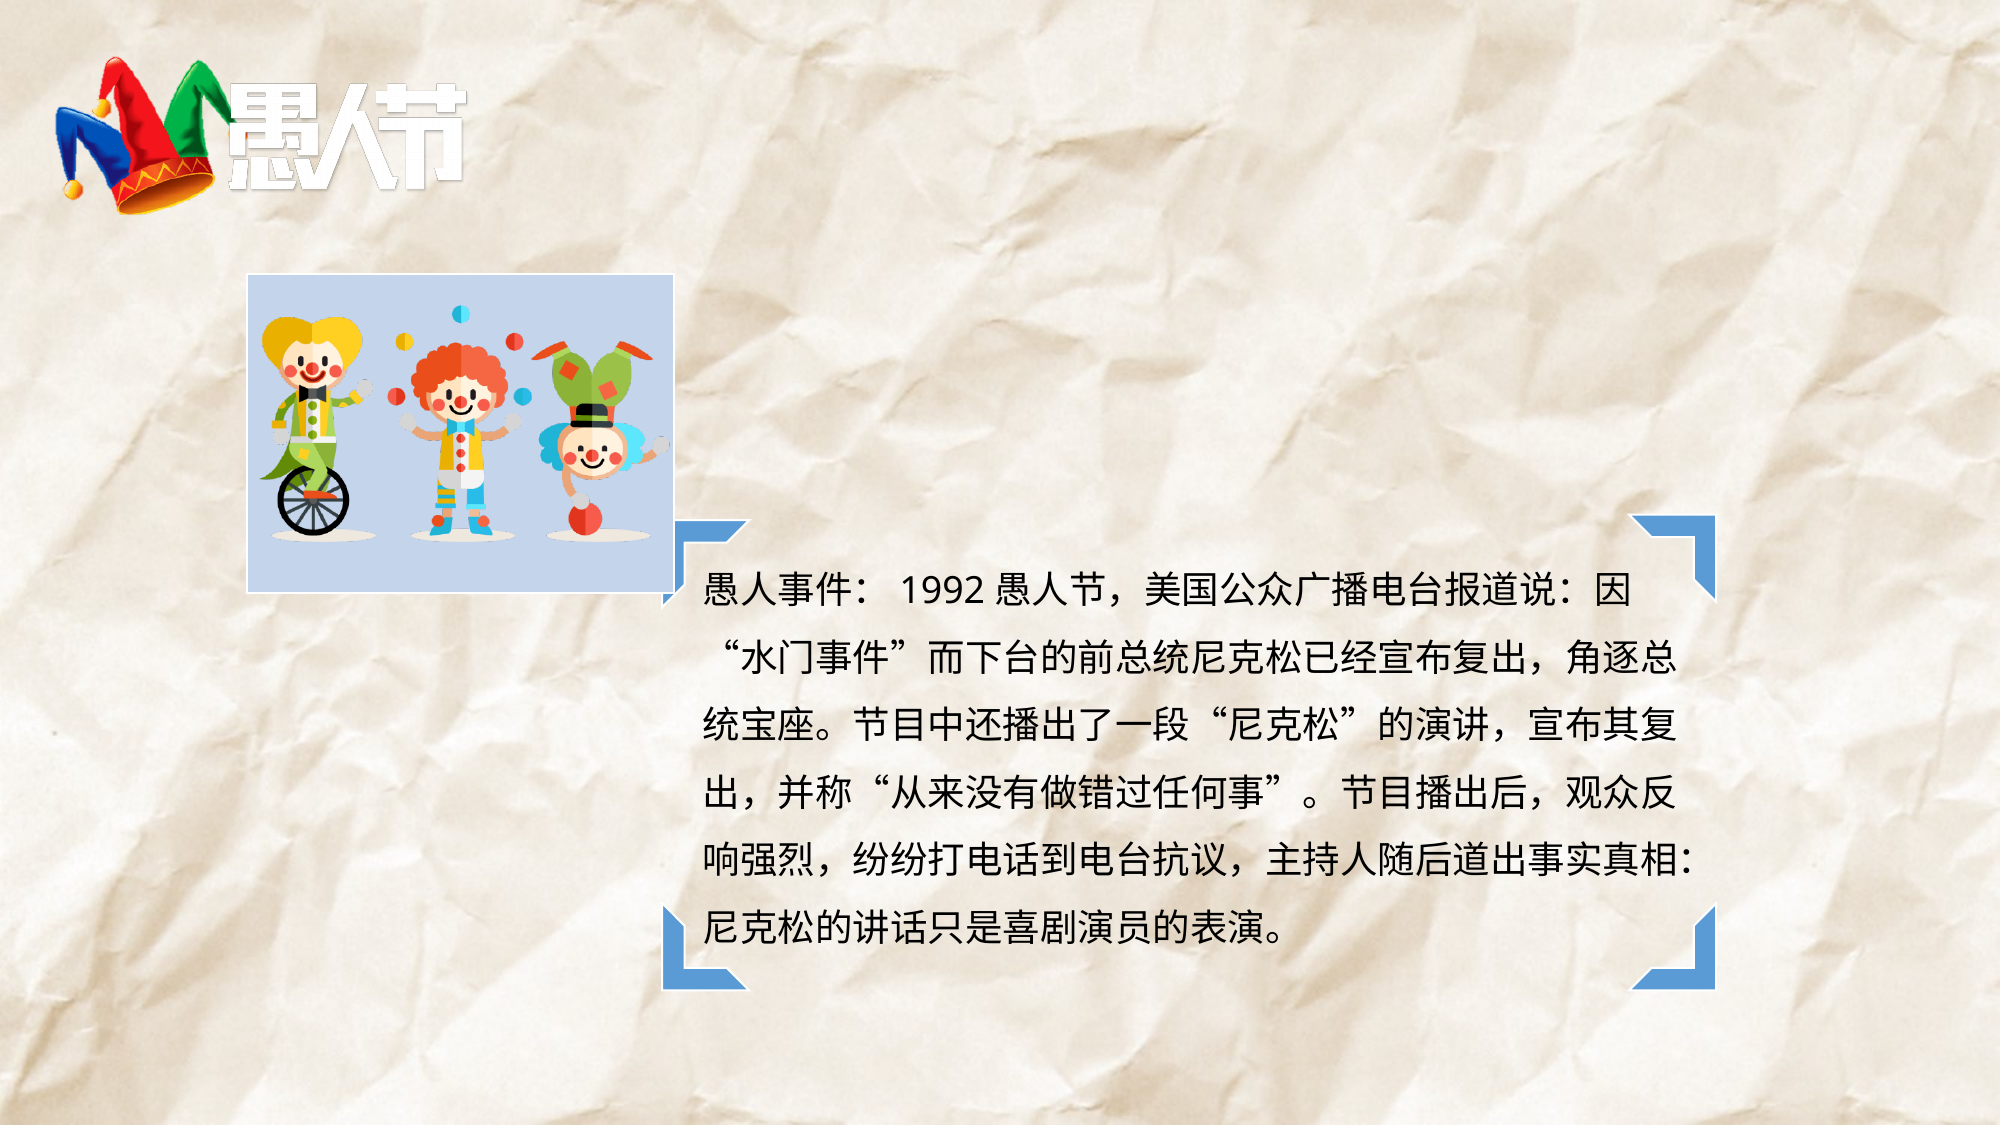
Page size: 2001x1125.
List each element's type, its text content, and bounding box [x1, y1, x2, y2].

picture [0, 0, 2000, 1125]
text_box 愚人事件：1992愚人节，美国公众广播电台报道说：因“水门事件”而下台的前总统尼克松已经宣布复出，角逐总统宝座。节目中还播出了一段“尼克松”的演讲，宣布其复出，并称“从来没有做错过任何事”。节目播出后，观众反响强烈，纷纷打电话到电台抗议，主持人随后道出事实真相：尼克松的讲话只是喜剧演员的表演。 [750, 522, 1628, 970]
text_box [1628, 514, 1717, 991]
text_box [662, 520, 750, 991]
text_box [246, 273, 675, 594]
